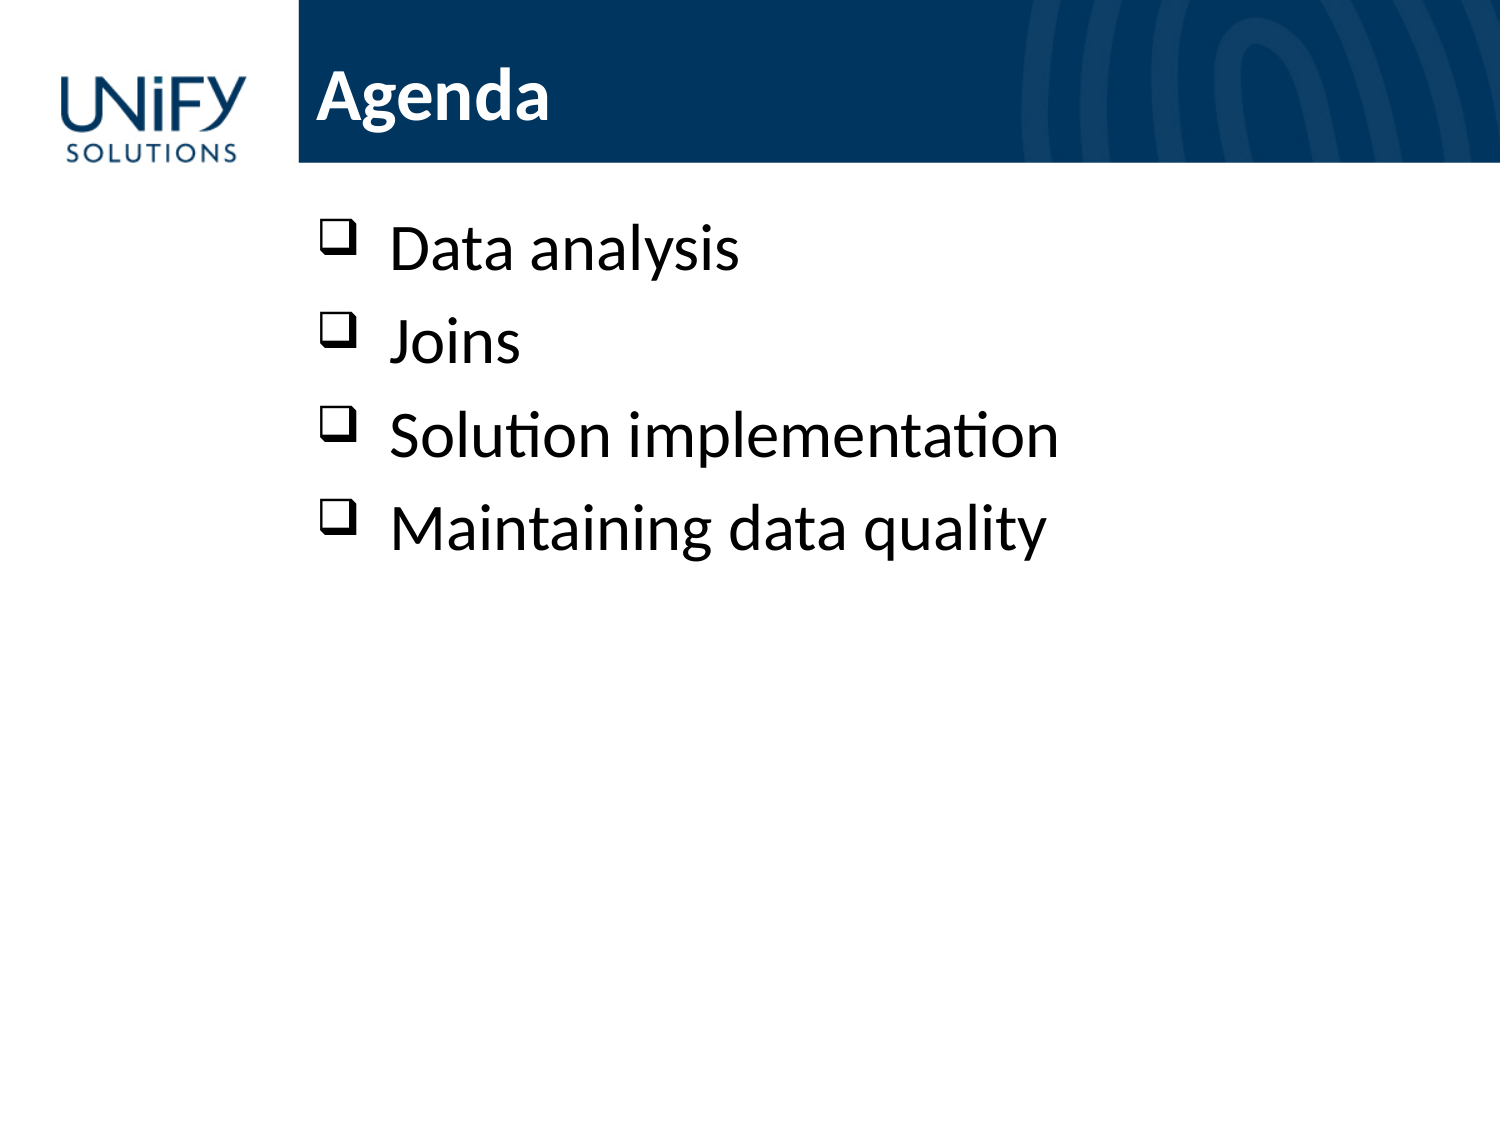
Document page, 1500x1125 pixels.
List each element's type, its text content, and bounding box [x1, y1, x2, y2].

picture [0, 0, 1500, 1125]
title Agenda [301, 19, 1500, 161]
list Data analysis Joins Solution implementation Maintaining data quality [301, 196, 1471, 1000]
